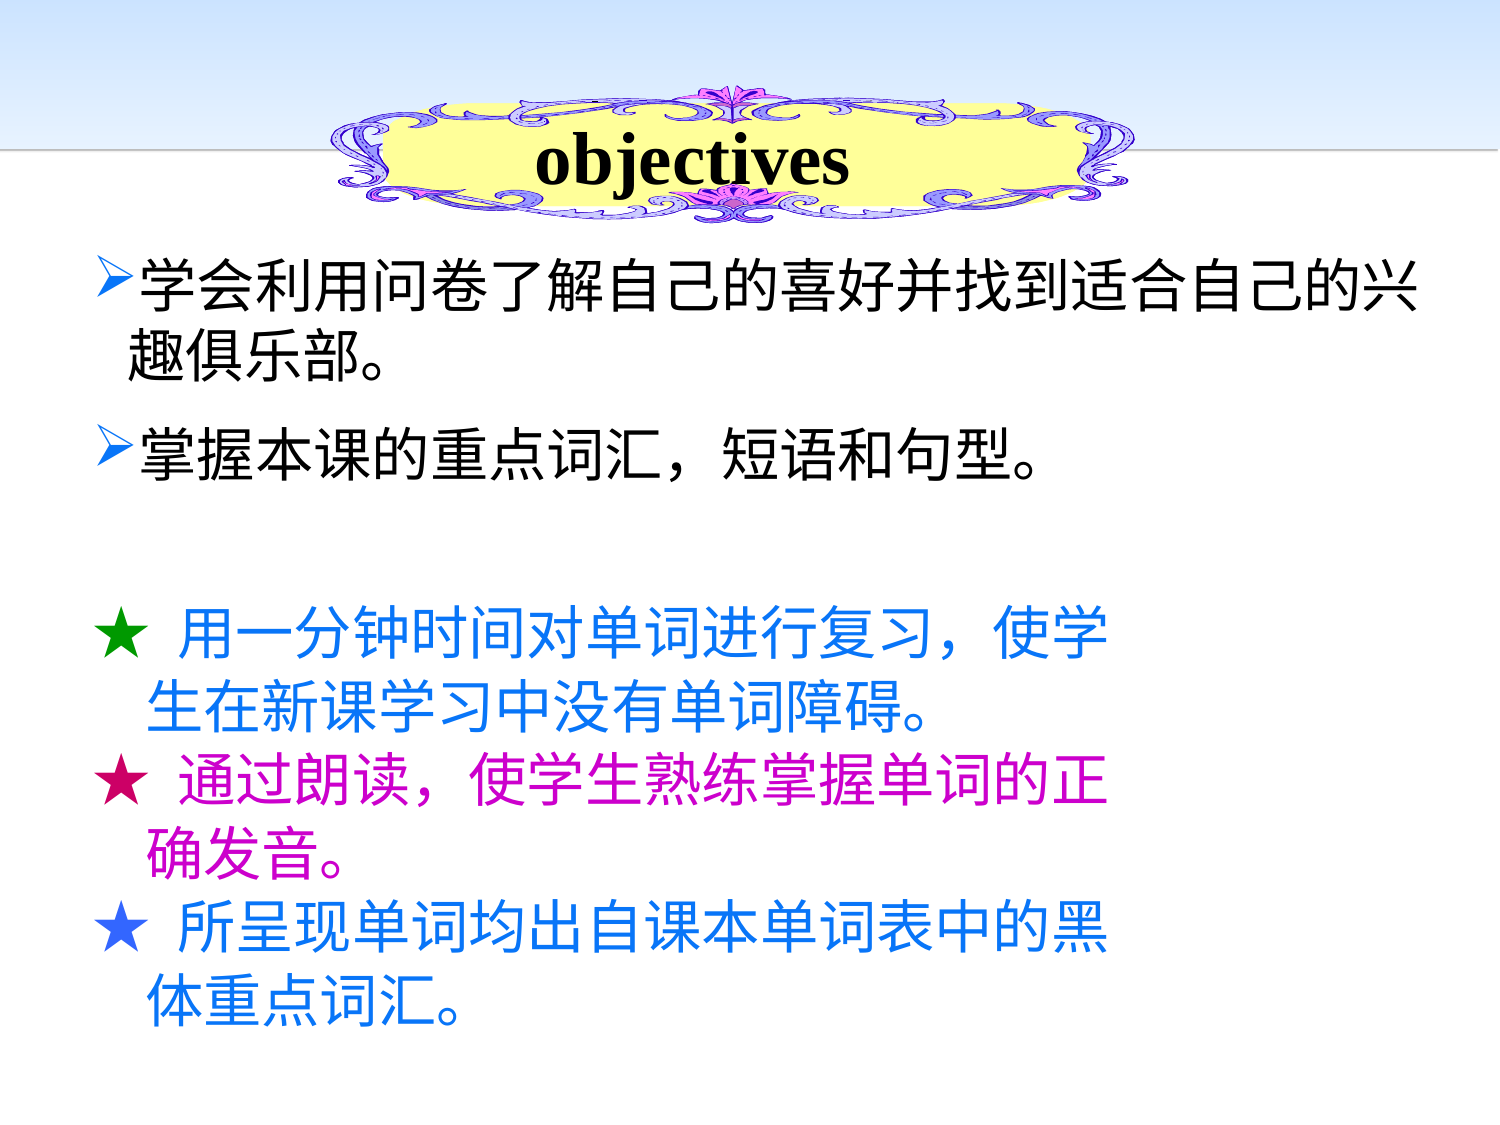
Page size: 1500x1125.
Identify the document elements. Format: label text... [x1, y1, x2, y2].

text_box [330, 85, 1138, 225]
text_box 学会利用问卷了解自己的喜好并找到适合自己的兴趣俱乐部。 掌握本课的重点词汇，短语和句型。 课前准备： ★ 用一分钟时间对单词进行复习，使学 生在新课学习中没有单词障碍。 ★ 通过朗读，使学生熟练掌握单词的正 确发音。 ★ 所呈现单词均出自课本单词表中的黑 体重点词汇。 [77, 241, 1462, 1042]
